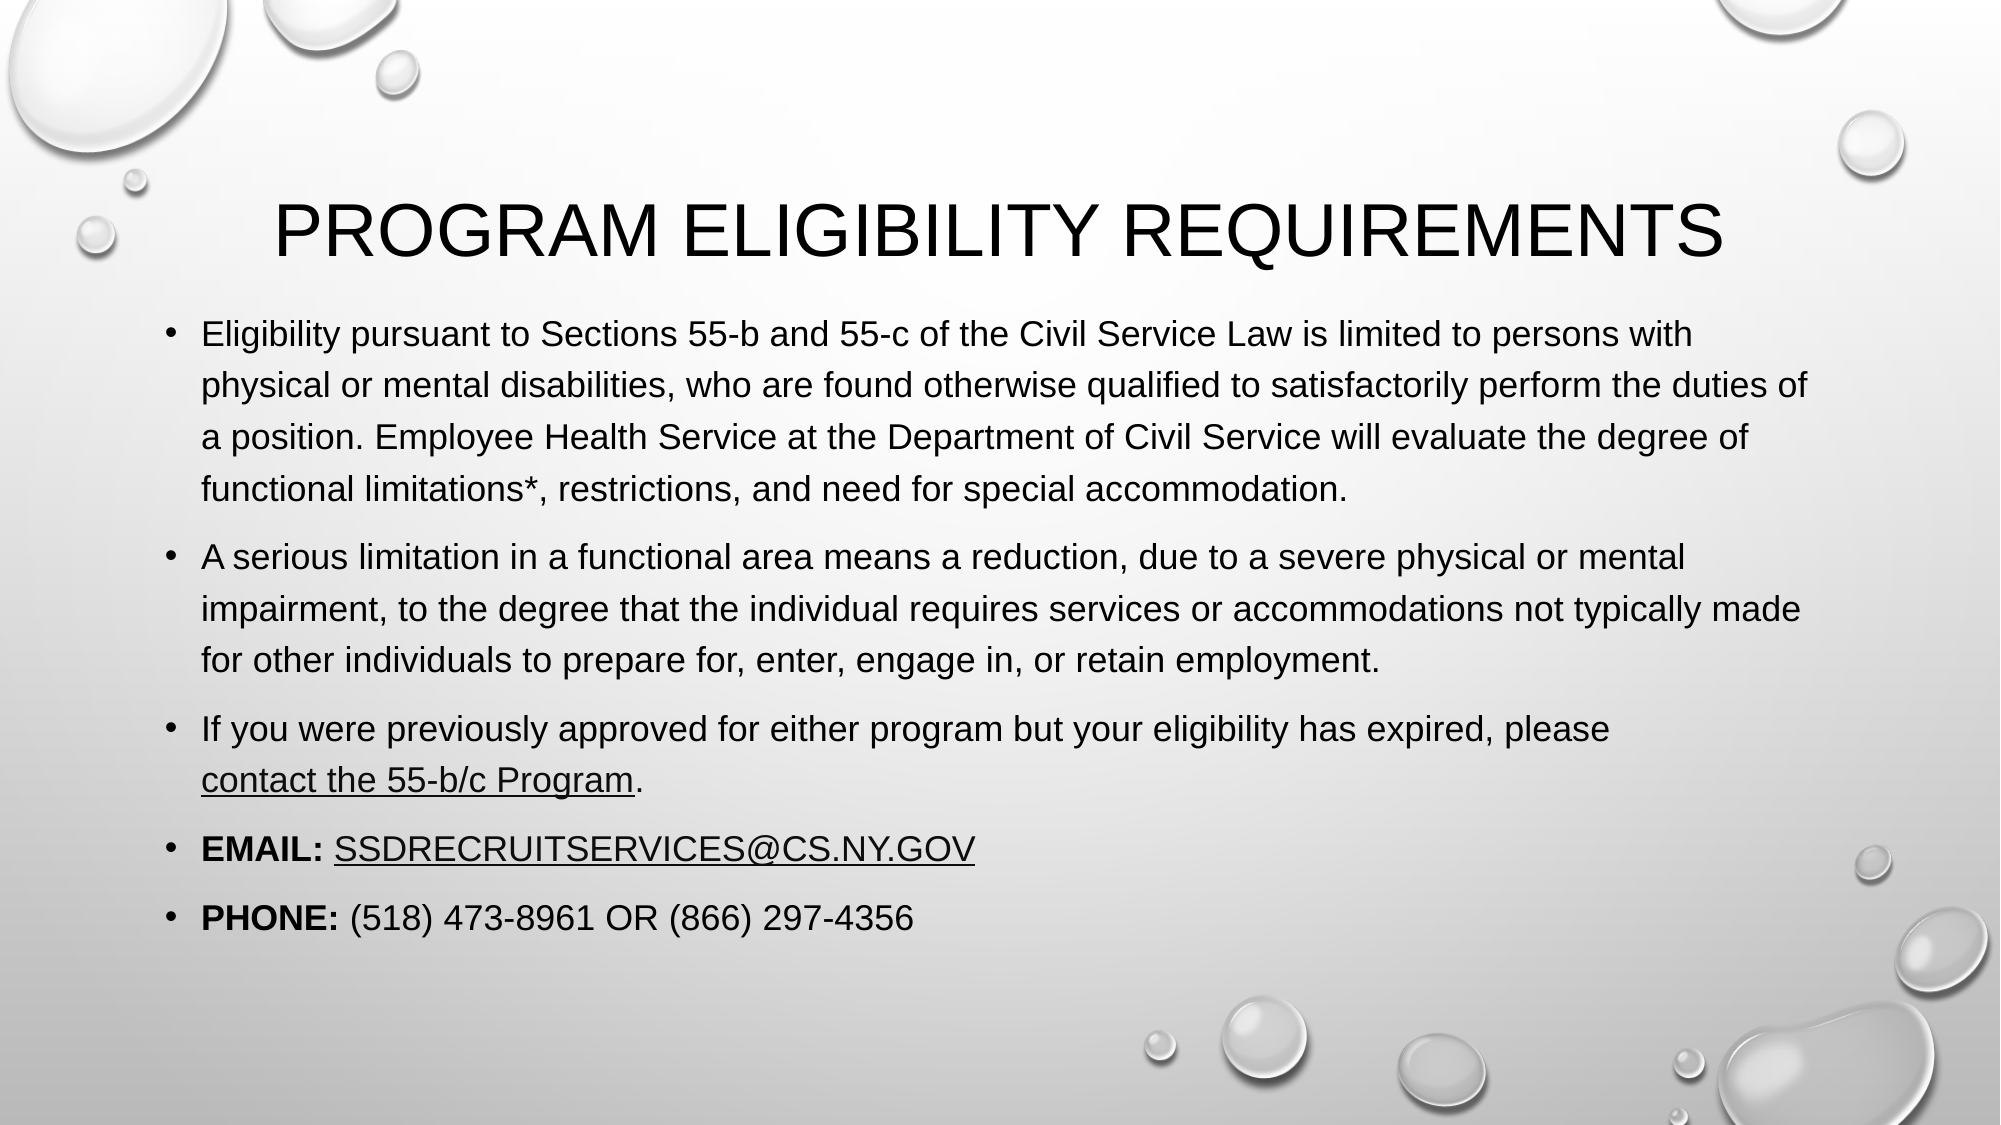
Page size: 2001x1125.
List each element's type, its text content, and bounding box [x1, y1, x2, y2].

picture [0, 0, 2000, 1125]
title PROGRAM ELIGIBILITY REQUIREMENTS [149, 101, 1851, 364]
list Eligibility pursuant to Sections 55-b and 55-c of the Civil Service Law is limited to persons with physical or mental disabilities, who are found otherwise qualified to satisfactorily perform the duties of a position. Employee Health Service at the Department of Civil Service will evaluate the degree of functional limitations*, restrictions, and need for special accommodation. A serious limitation in a functional area means a reduction, due to a severe physical or mental impairment, to the degree that the individual requires services or accommodations not typically made for other individuals to prepare for, enter, engage in, or retain employment. If you were previously approved for either program but your eligibility has expired, please contact the 55-b/c Program. Email: SSDRecruitServices@cs.ny.gov Phone: (518) 473-8961 or (866) 297-4356 [149, 294, 1850, 950]
